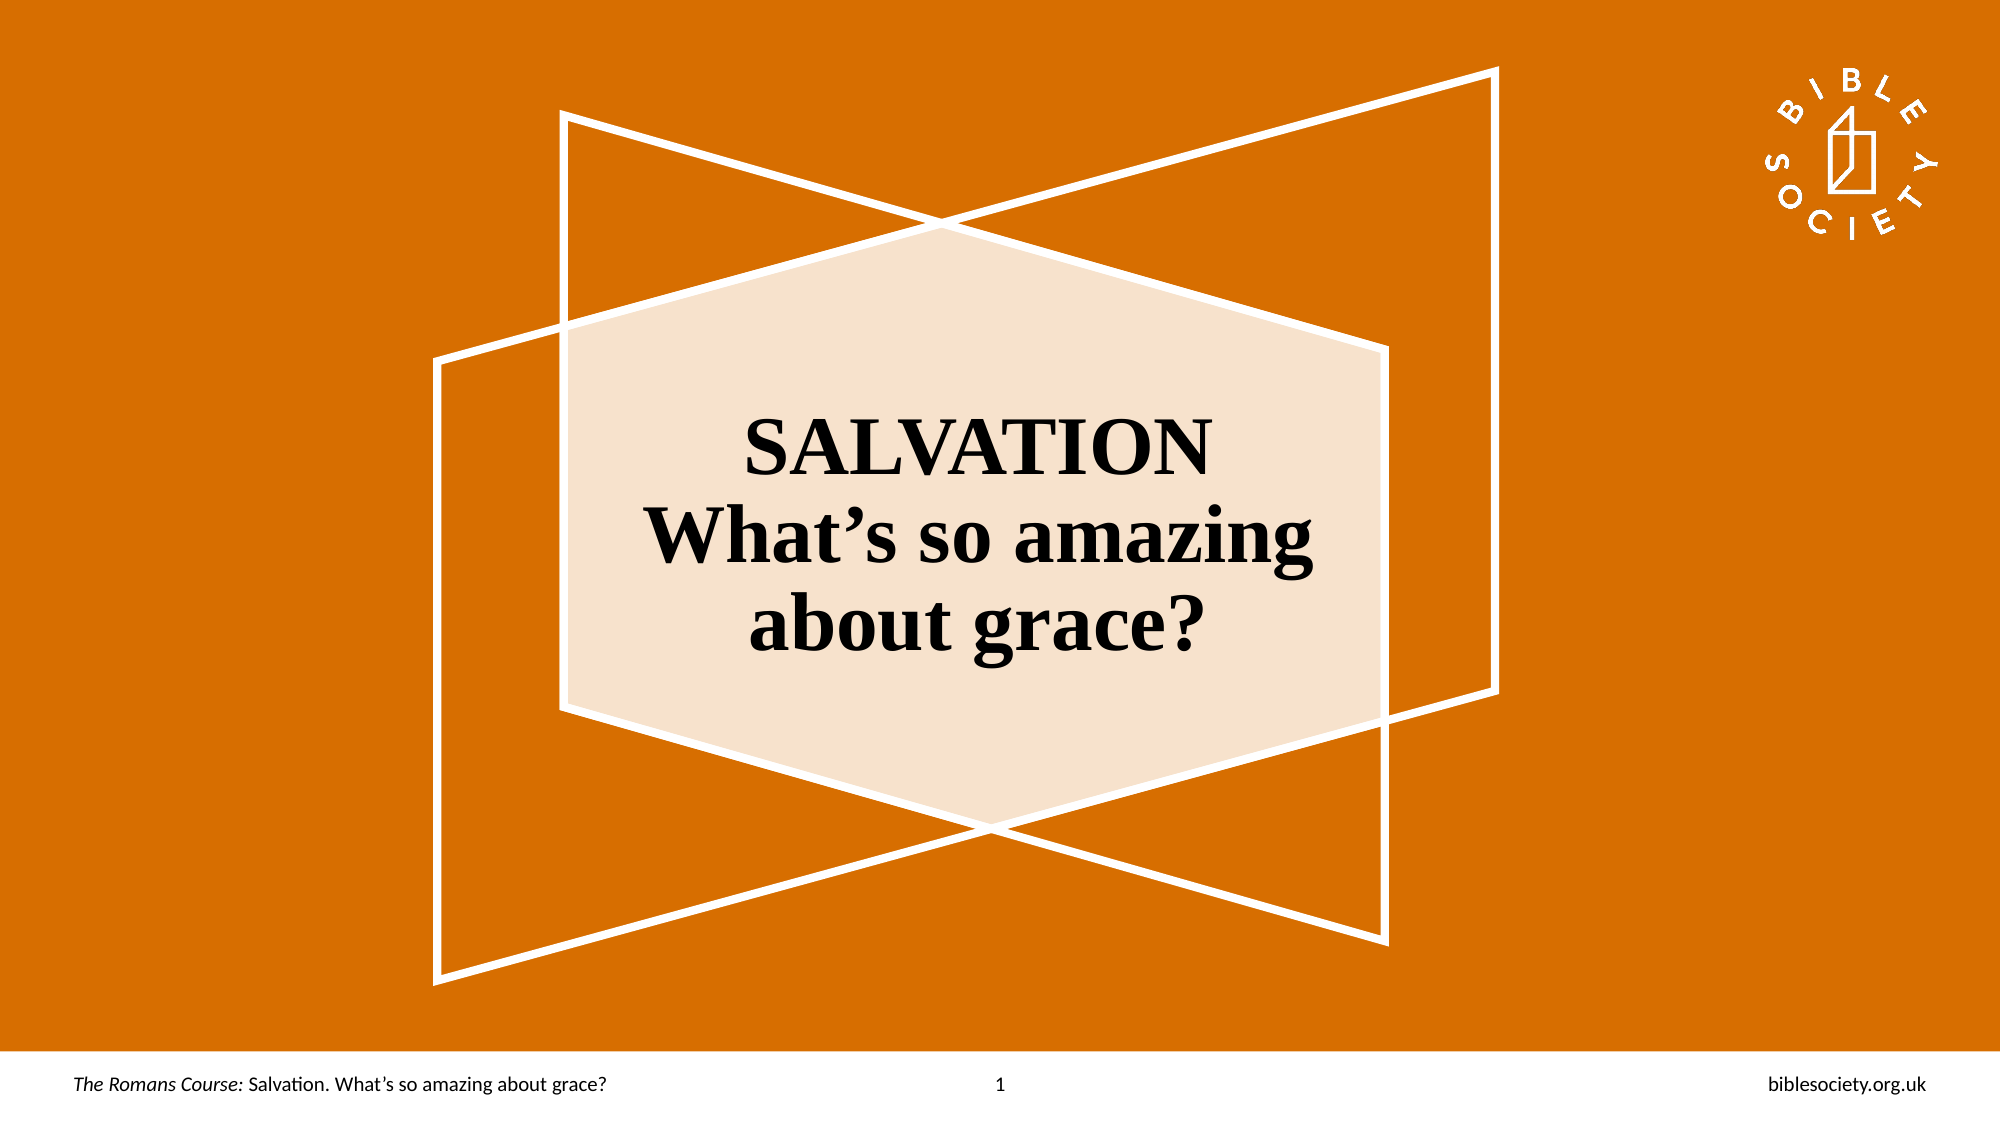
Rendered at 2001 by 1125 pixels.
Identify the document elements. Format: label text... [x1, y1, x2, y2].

picture [1765, 68, 1938, 240]
slide_number 1 [967, 1070, 1032, 1096]
footer The Romans Course: Salvation. What’s so amazing about grace? [73, 1070, 818, 1096]
title SALVATION What’s so amazing about grace? [570, 494, 1387, 667]
